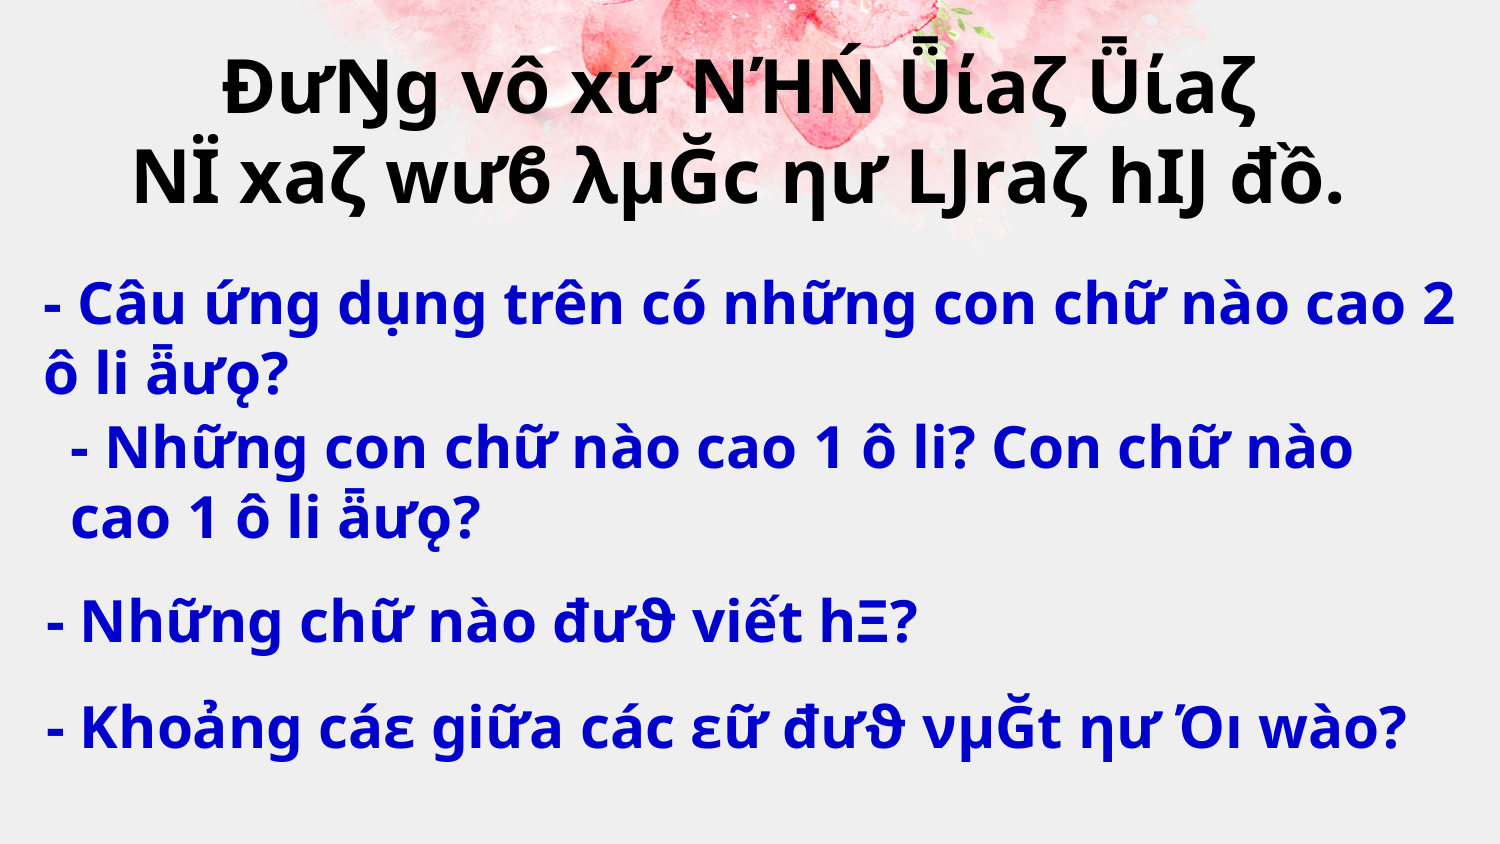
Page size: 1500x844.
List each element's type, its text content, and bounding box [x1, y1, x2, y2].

picture [0, 0, 1500, 844]
text_box - Những con chữ nào cao 1 ô li? Con chữ nào cao 1 ô li ǟưǫ? [53, 401, 1450, 560]
text_box - Khoảng cáε giữa các εữ đưϑ νμĞt ηư Όı wào? [28, 681, 1450, 770]
text_box - Câu ứng dụng trên có những con chữ nào cao 2 ô li ǟưǫ? [26, 257, 1500, 415]
text_box - Những chữ nào đưϑ viết hΞ? [28, 575, 1084, 663]
text_box ĐưŊg vô xứ NΉŃ Ǖίaζ Ǖίaζ NΪ xaζ wưϐ λμĞc ηư Ǉraζ hĲ đồ. [31, 32, 1447, 225]
